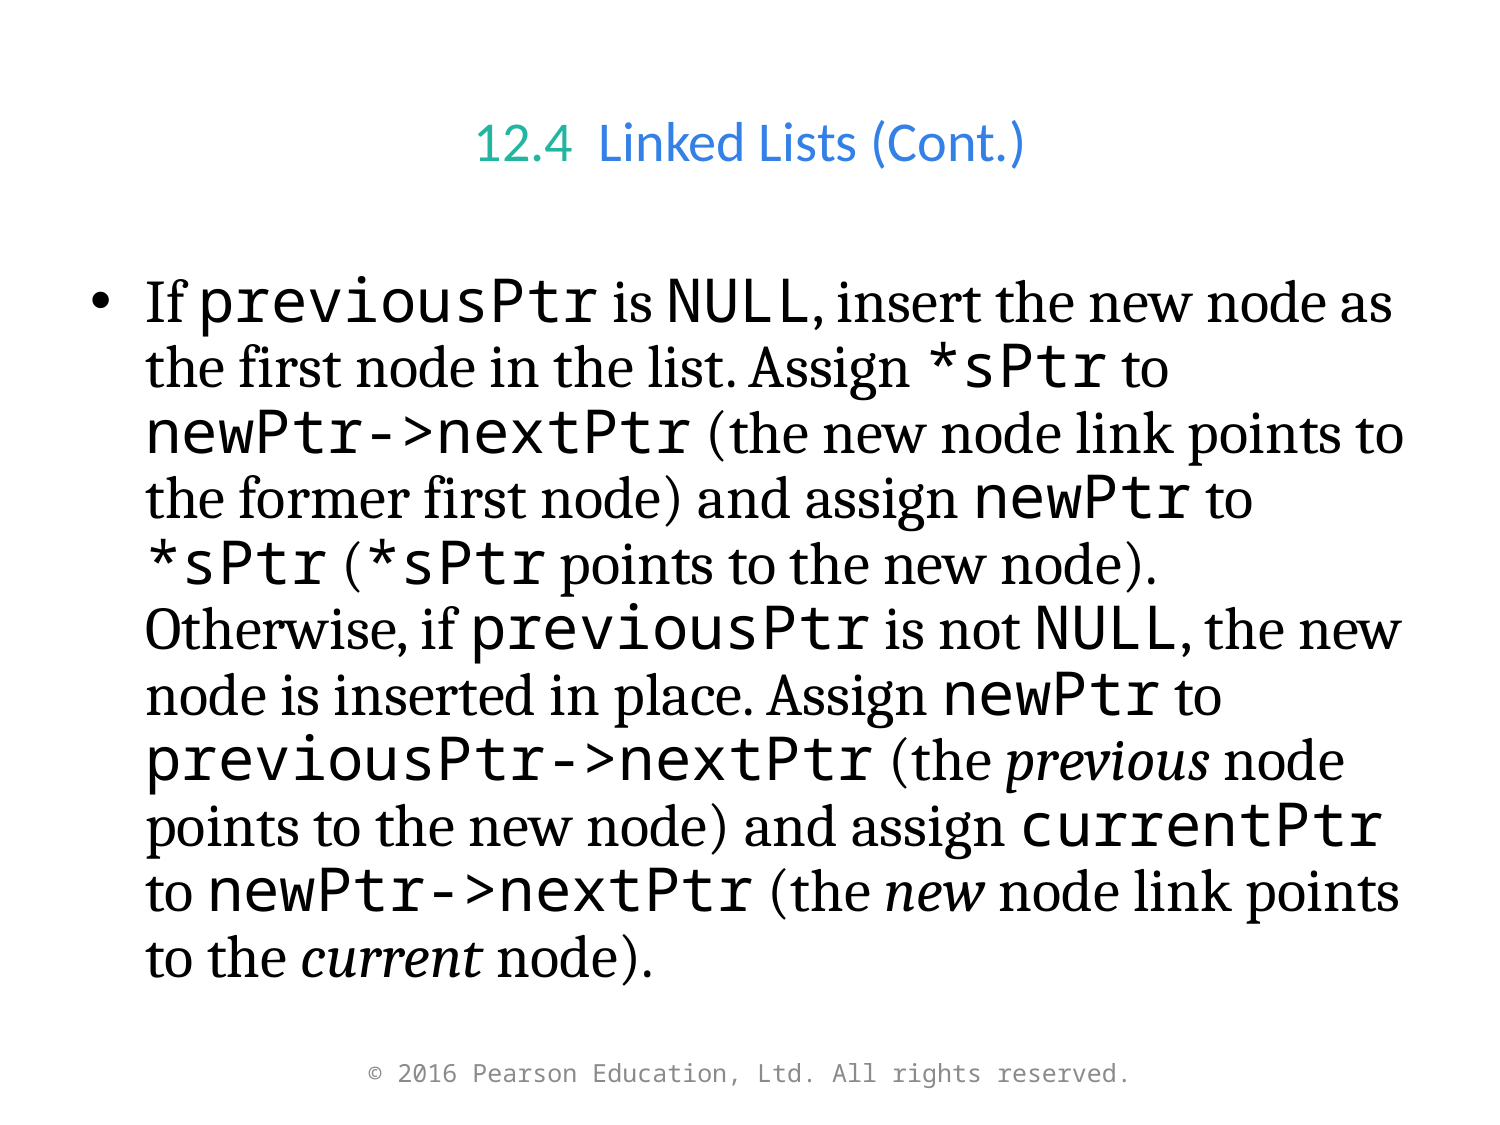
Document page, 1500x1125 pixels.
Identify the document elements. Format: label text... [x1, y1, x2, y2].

title 12.4 Linked Lists (Cont.) [75, 45, 1425, 233]
list If previousPtr is NULL, insert the new node as the first node in the list. Assign *sPtr to newPtr->nextPtr (the new node link points to the former first node) and assign newPtr to *sPtr (*sPtr points to the new node). Otherwise, if previousPtr is not NULL, the new node is inserted in place. Assign newPtr to previousPtr->nextPtr (the previous node points to the new node) and assign currentPtr to newPtr->nextPtr (the new node link points to the current node). [75, 262, 1425, 1005]
footer © 2016 Pearson Education, Ltd. All rights reserved. [262, 1042, 1238, 1103]
